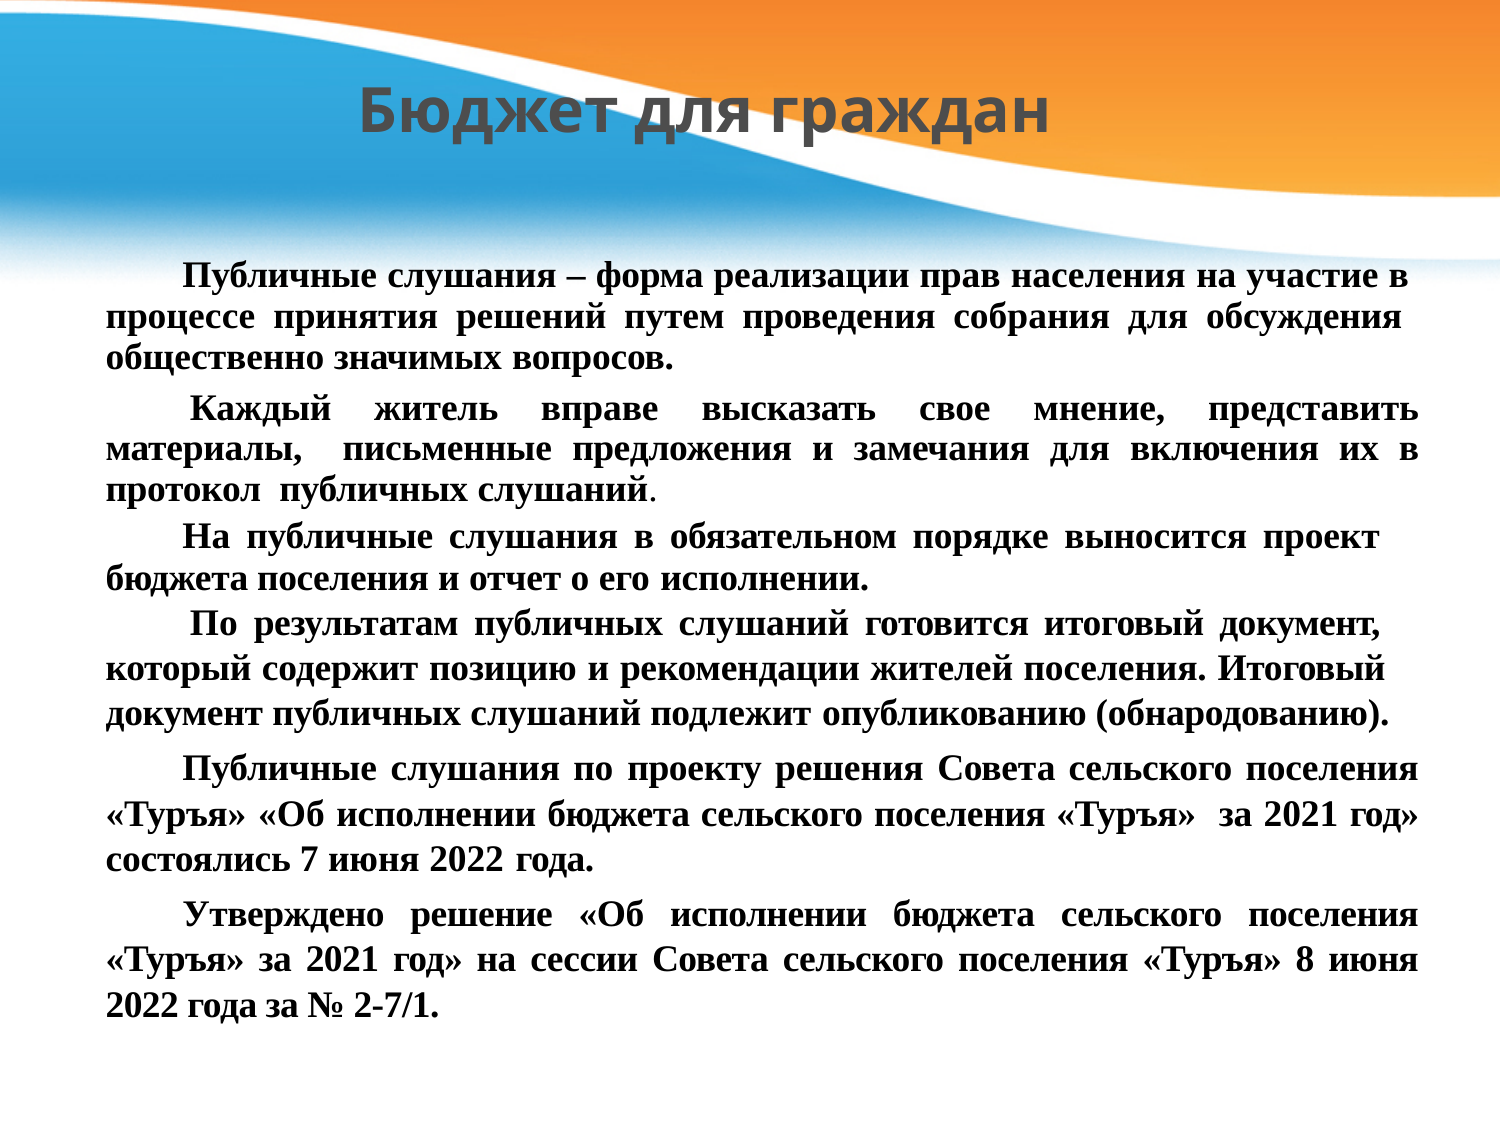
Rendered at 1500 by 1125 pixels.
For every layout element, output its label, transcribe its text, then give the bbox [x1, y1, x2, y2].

picture [0, 0, 1500, 1125]
list Публичные слушания – форма реализации прав населения на участие в процессе принятия решений путем проведения собрания для обсуждения общественно значимых вопросов. Каждый житель вправе высказать свое мнение, представить материалы, письменные предложения и замечания для включения их в протокол публичных слушаний. На публичные слушания в обязательном порядке выносится проект бюджета поселения и отчет о его исполнении. По результатам публичных слушаний готовится итоговый документ, который содержит позицию и рекомендации жителей поселения. Итоговый документ публичных слушаний подлежит опубликованию (обнародованию). Публичные слушания по проекту решения Совета сельского поселения «Туръя» «Об исполнении бюджета сельского поселения «Туръя» за 2021 год» состоялись 7 июня 2022 года. Утверждено решение «Об исполнении бюджета сельского поселения «Туръя» за 2021 год» на сессии Совета сельского поселения «Туръя» 8 июня 2022 года за № 2-7/1. [88, 172, 1436, 1106]
title Бюджет для граждан [123, 66, 1287, 149]
